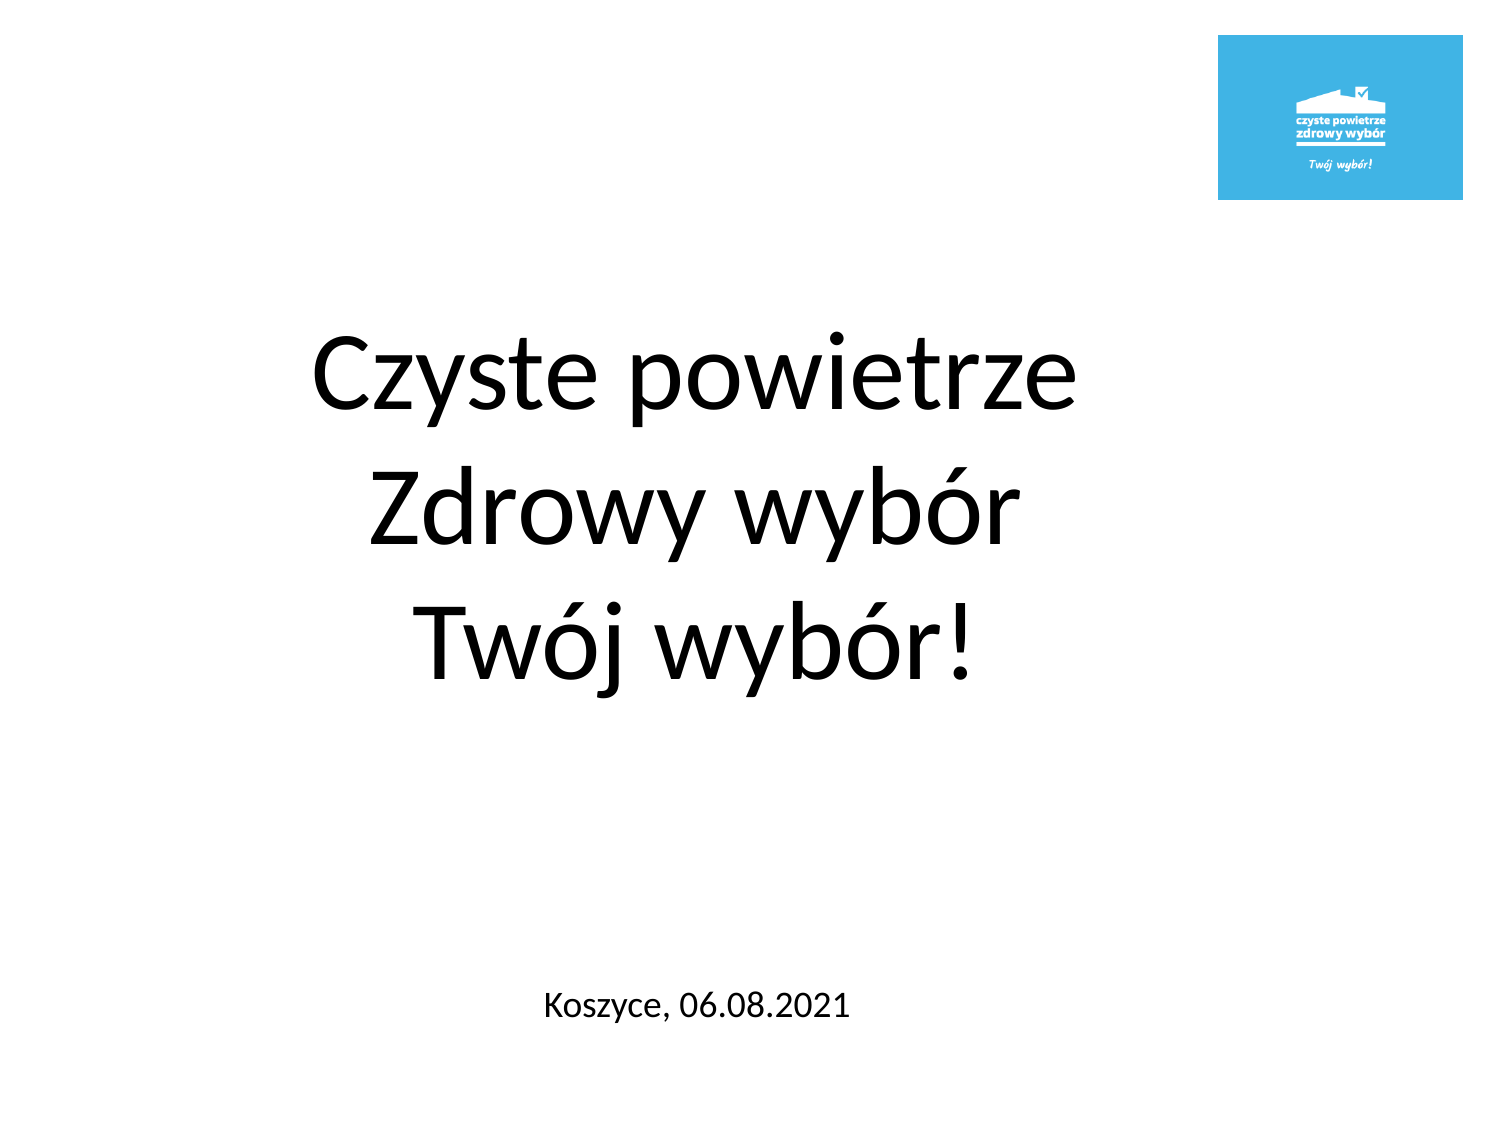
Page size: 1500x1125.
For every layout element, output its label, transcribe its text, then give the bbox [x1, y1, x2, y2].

picture [1218, 34, 1463, 200]
subtitle Koszyce, 06.08.2021 [351, 972, 1043, 1043]
title Czyste powietrze Zdrowy wybór Twój wybór! [58, 328, 1334, 670]
